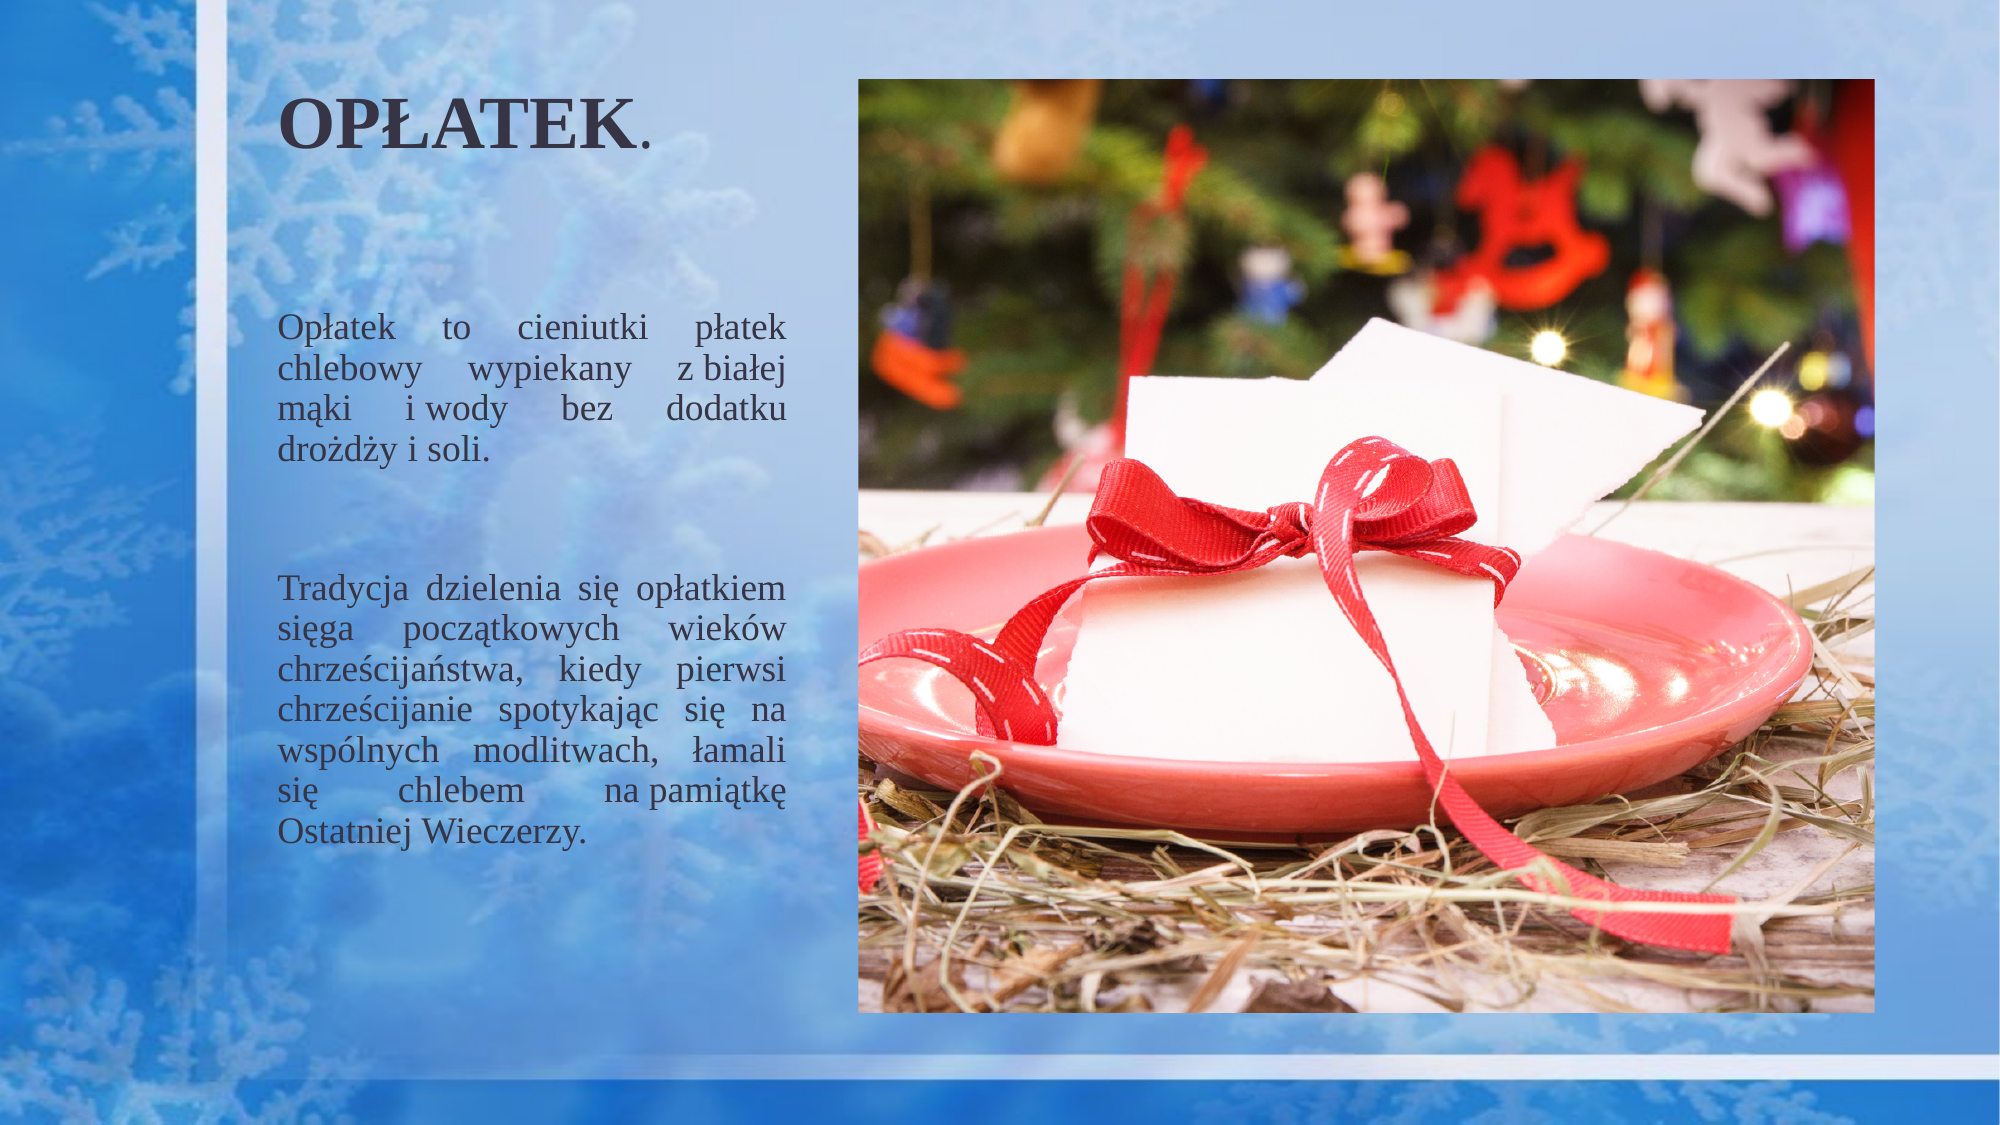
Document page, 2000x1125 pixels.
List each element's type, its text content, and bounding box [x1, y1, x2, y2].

list Opłatek to cieniutki płatek chlebowy wypiekany z białej mąki i wody bez dodatku drożdży i soli. Tradycja dzielenia się opłatkiem sięga początkowych wieków chrześcijaństwa, kiedy pierwsi chrześcijanie spotykając się na wspólnych modlitwach, łamali się chlebem na pamiątkę Ostatniej Wieczerzy. [262, 299, 803, 1013]
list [858, 78, 1875, 1013]
title Opłatek. [262, 62, 803, 173]
picture [0, 0, 2000, 1125]
